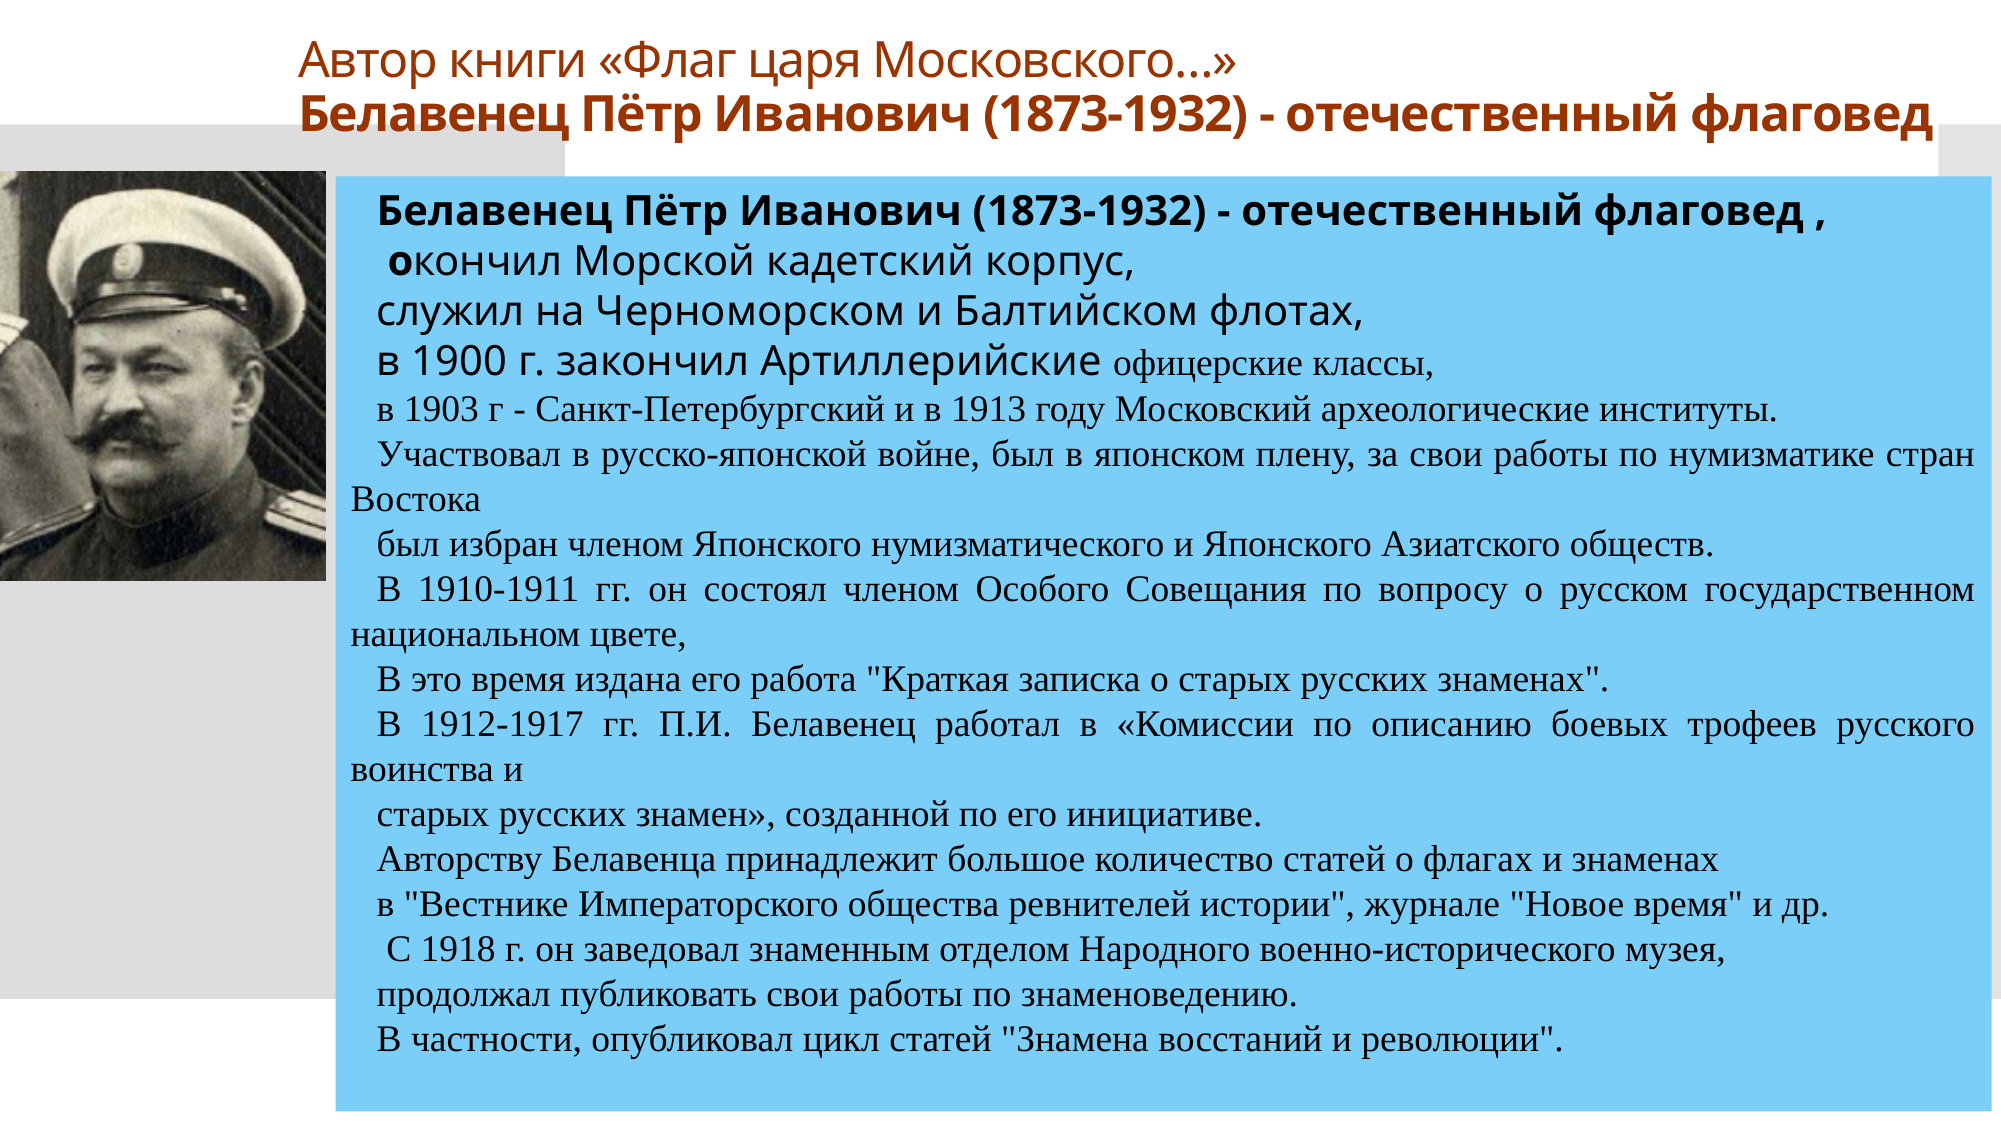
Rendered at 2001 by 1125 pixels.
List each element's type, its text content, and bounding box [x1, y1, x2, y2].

title Автор книги «Флаг царя Московского…» Белавенец Пётр Иванович (1873-1932) - отечественный флаговед [283, 39, 1992, 138]
text_box Белавенец Пётр Иванович (1873-1932) - отечественный флаговед , окончил Морской кадетский корпус, служил на Черноморском и Балтийском флотах, в 1900 г. закончил Артиллерийские офицерские классы, в 1903 г - Санкт-Петербургский и в 1913 году Московский археологические институты. Участвовал в русско-японской войне, был в японском плену, за свои работы по нумизматике стран Востока был избран членом Японского нумизматического и Японского Азиатского обществ. В 1910-1911 гг. он состоял членом Особого Совещания по вопросу о русском государственном национальном цвете, В это время издана его работа "Краткая записка о старых русских знаменах". В 1912-1917 гг. П.И. Белавенец работал в «Комиссии по описанию боевых трофеев русского воинства и старых русских знамен», созданной по его инициативе. Авторству Белавенца принадлежит большое количество статей о флагах и знаменах в "Вестнике Императорского общества ревнителей истории", журнале "Новое время" и др. С 1918 г. он заведовал знаменным отделом Народного военно-исторического музея, продолжал публиковать свои работы по знаменоведению. В частности, опубликовал цикл статей "Знамена восстаний и революции". [335, 176, 1992, 1112]
picture [0, 171, 326, 582]
